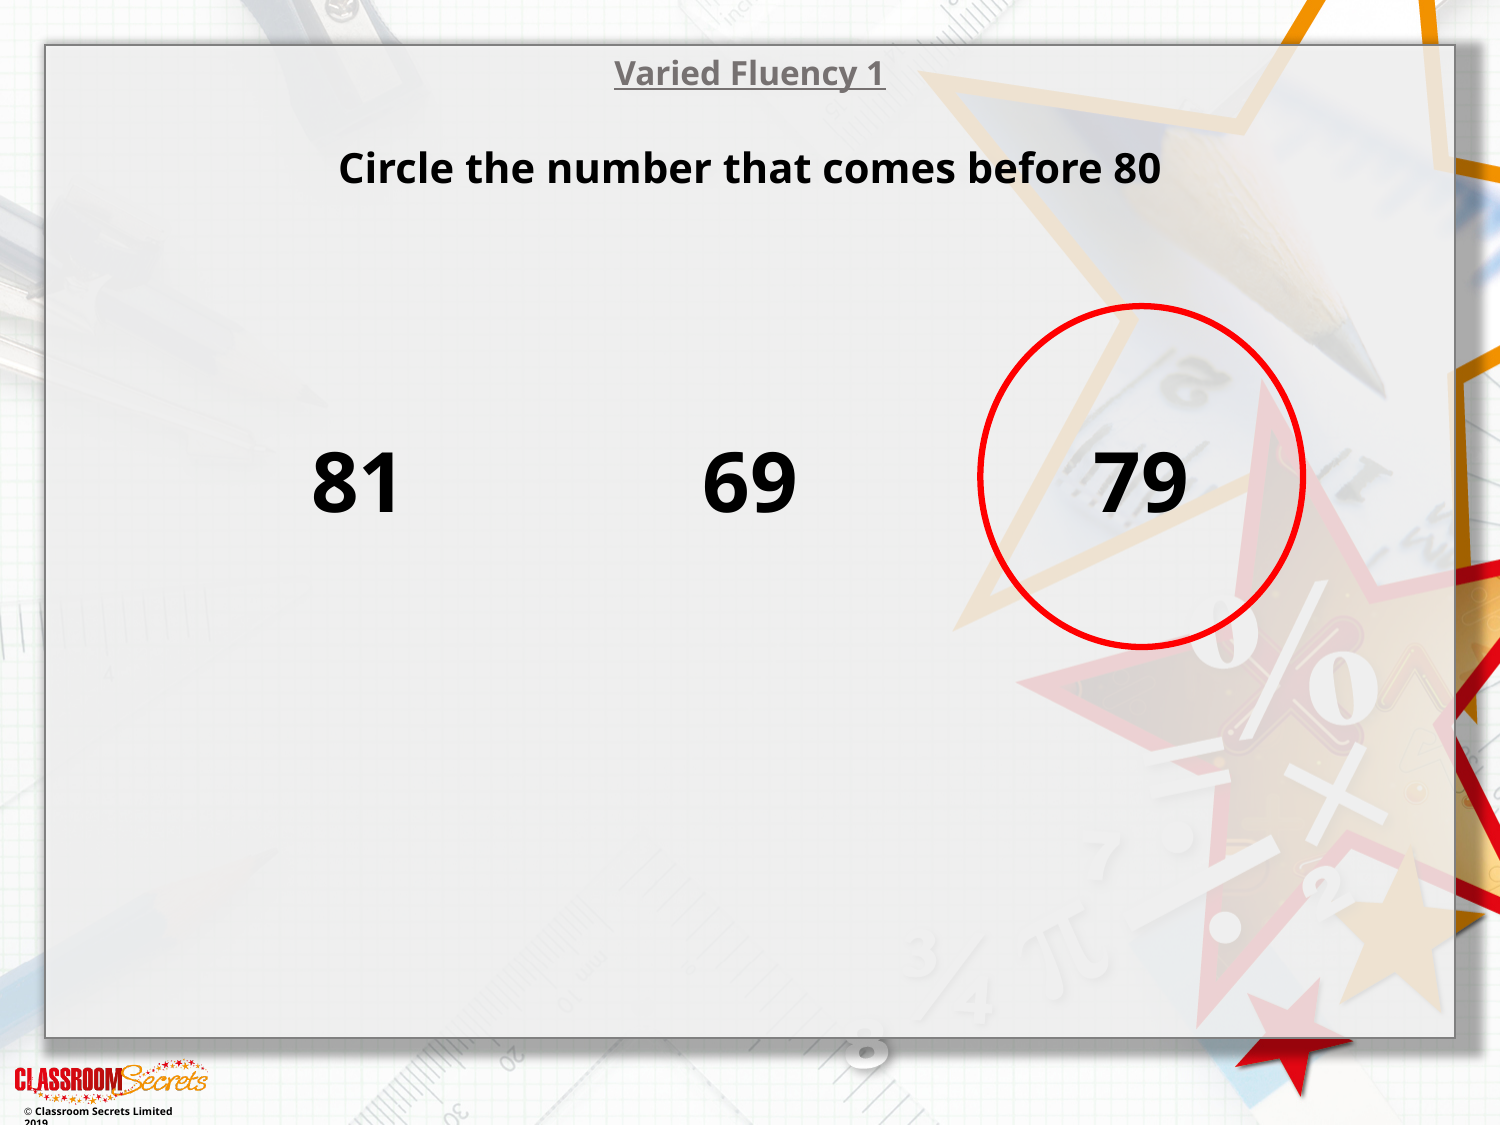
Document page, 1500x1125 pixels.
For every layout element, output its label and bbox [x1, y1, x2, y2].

picture [0, 0, 1500, 1125]
text_box [9, 1058, 213, 1125]
